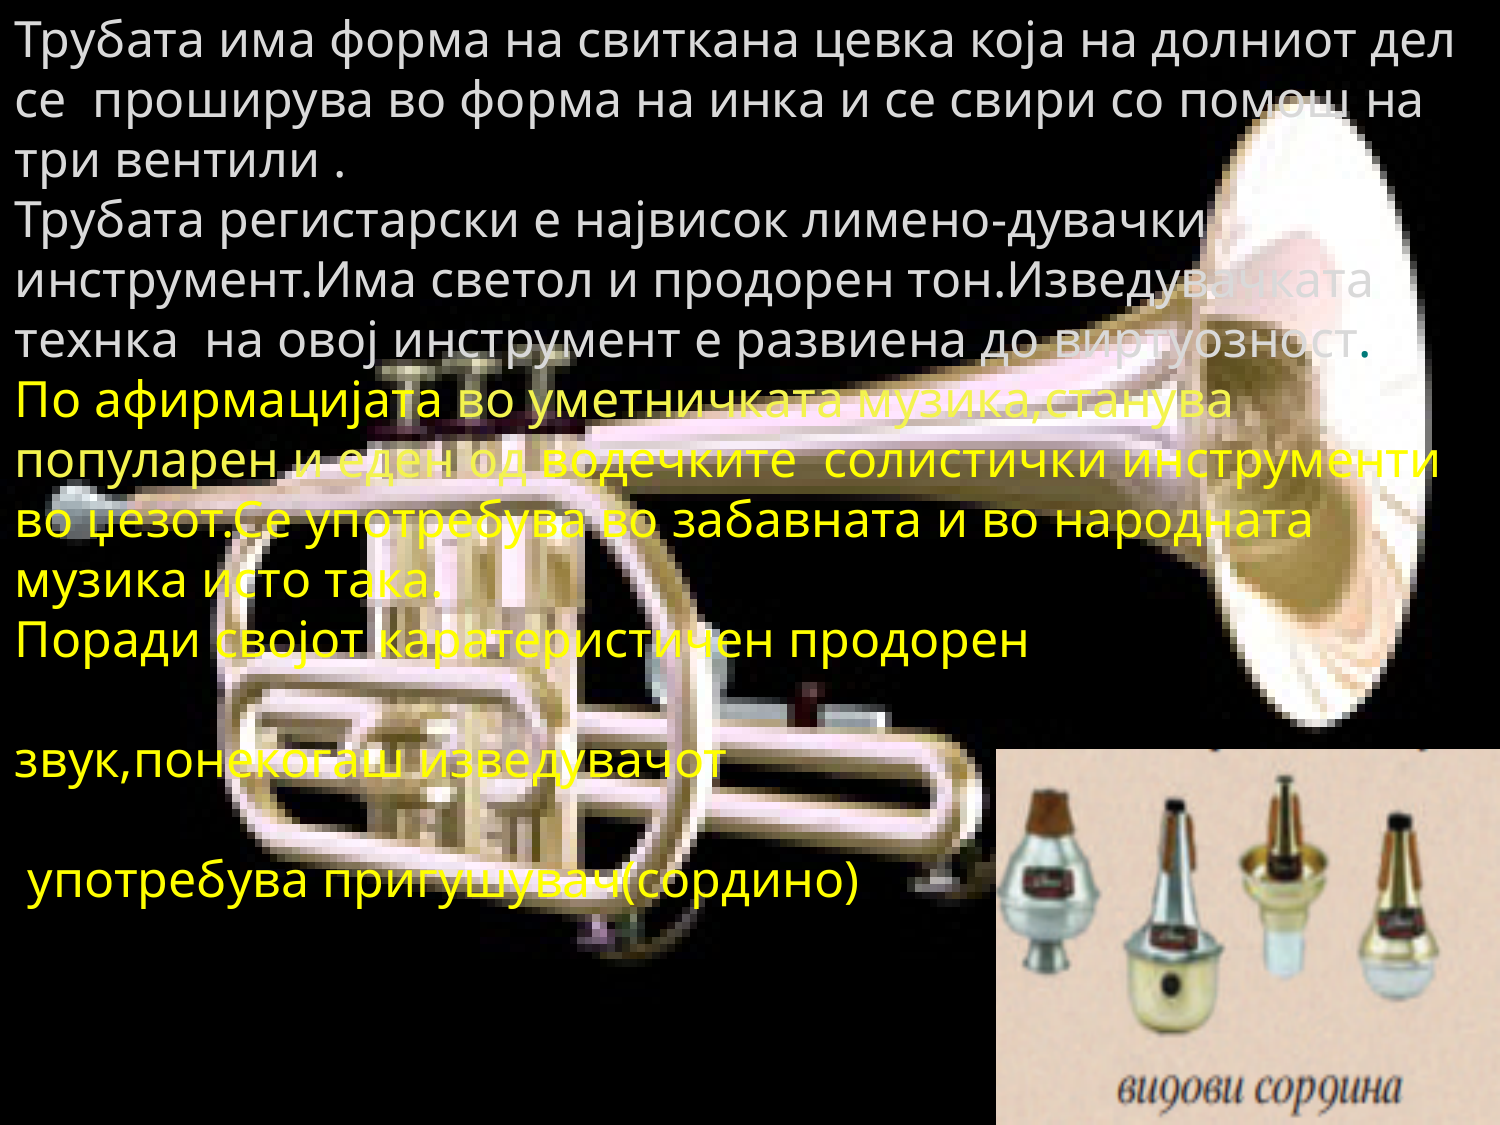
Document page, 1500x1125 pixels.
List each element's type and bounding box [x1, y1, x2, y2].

picture [995, 749, 1500, 1125]
list [0, 0, 1500, 1125]
